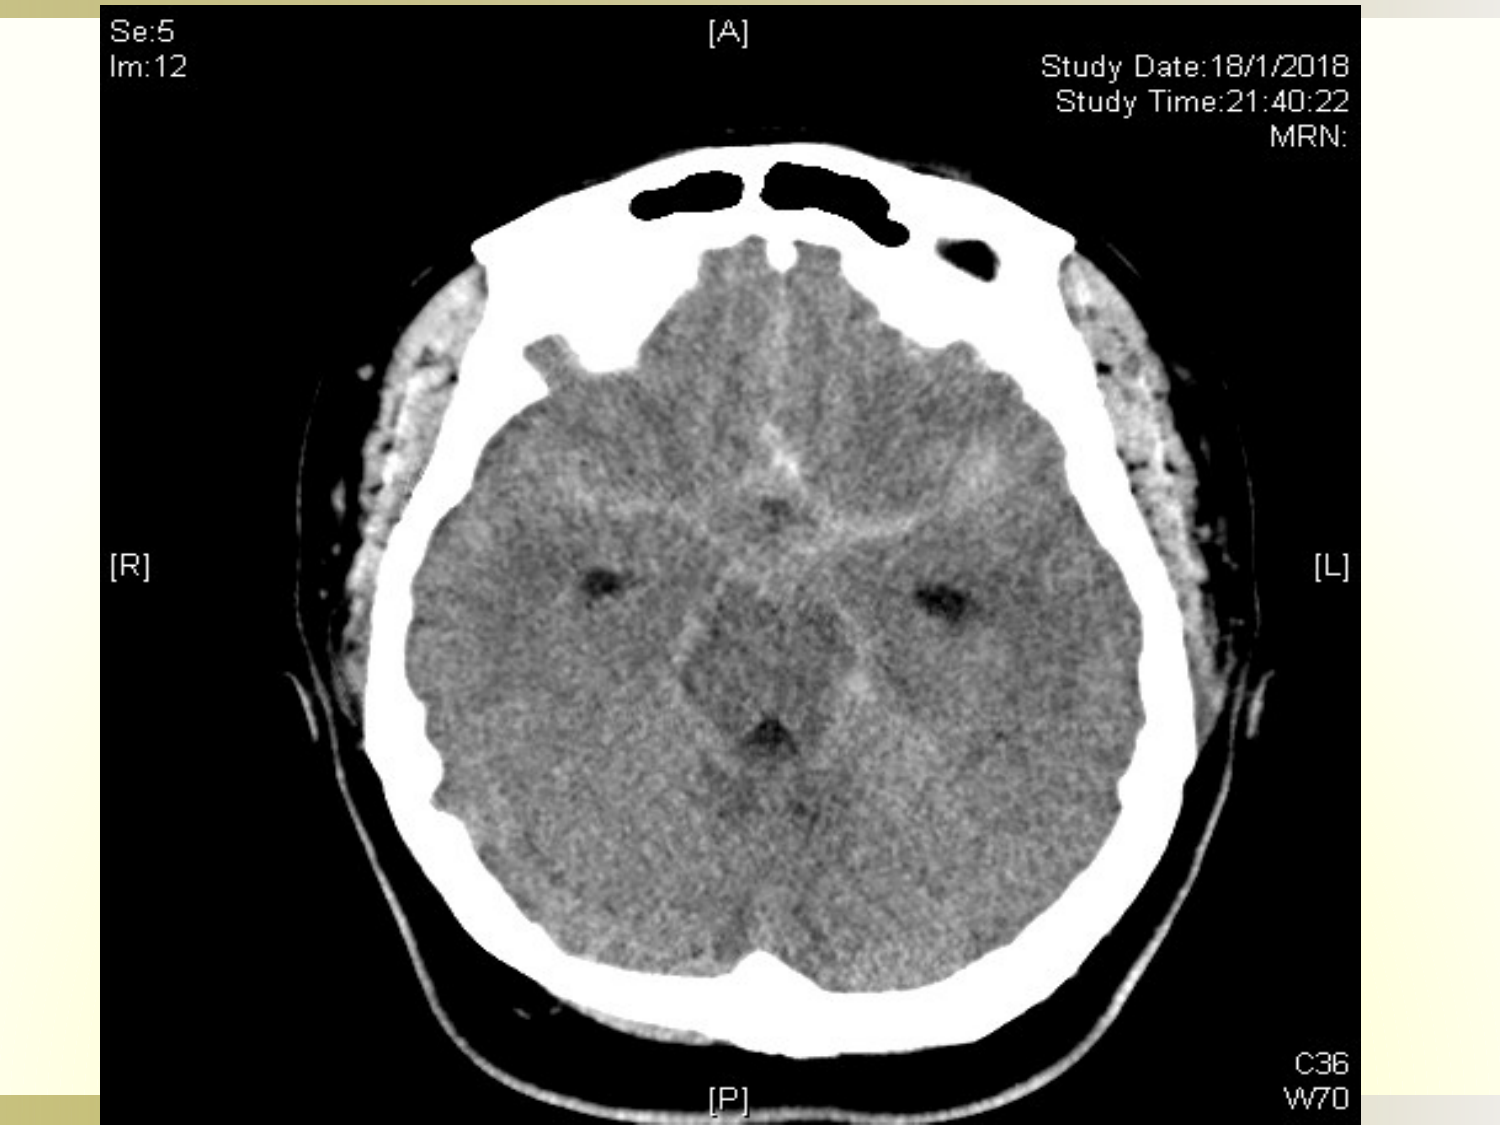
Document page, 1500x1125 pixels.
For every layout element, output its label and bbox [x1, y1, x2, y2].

picture [99, 4, 1362, 1125]
